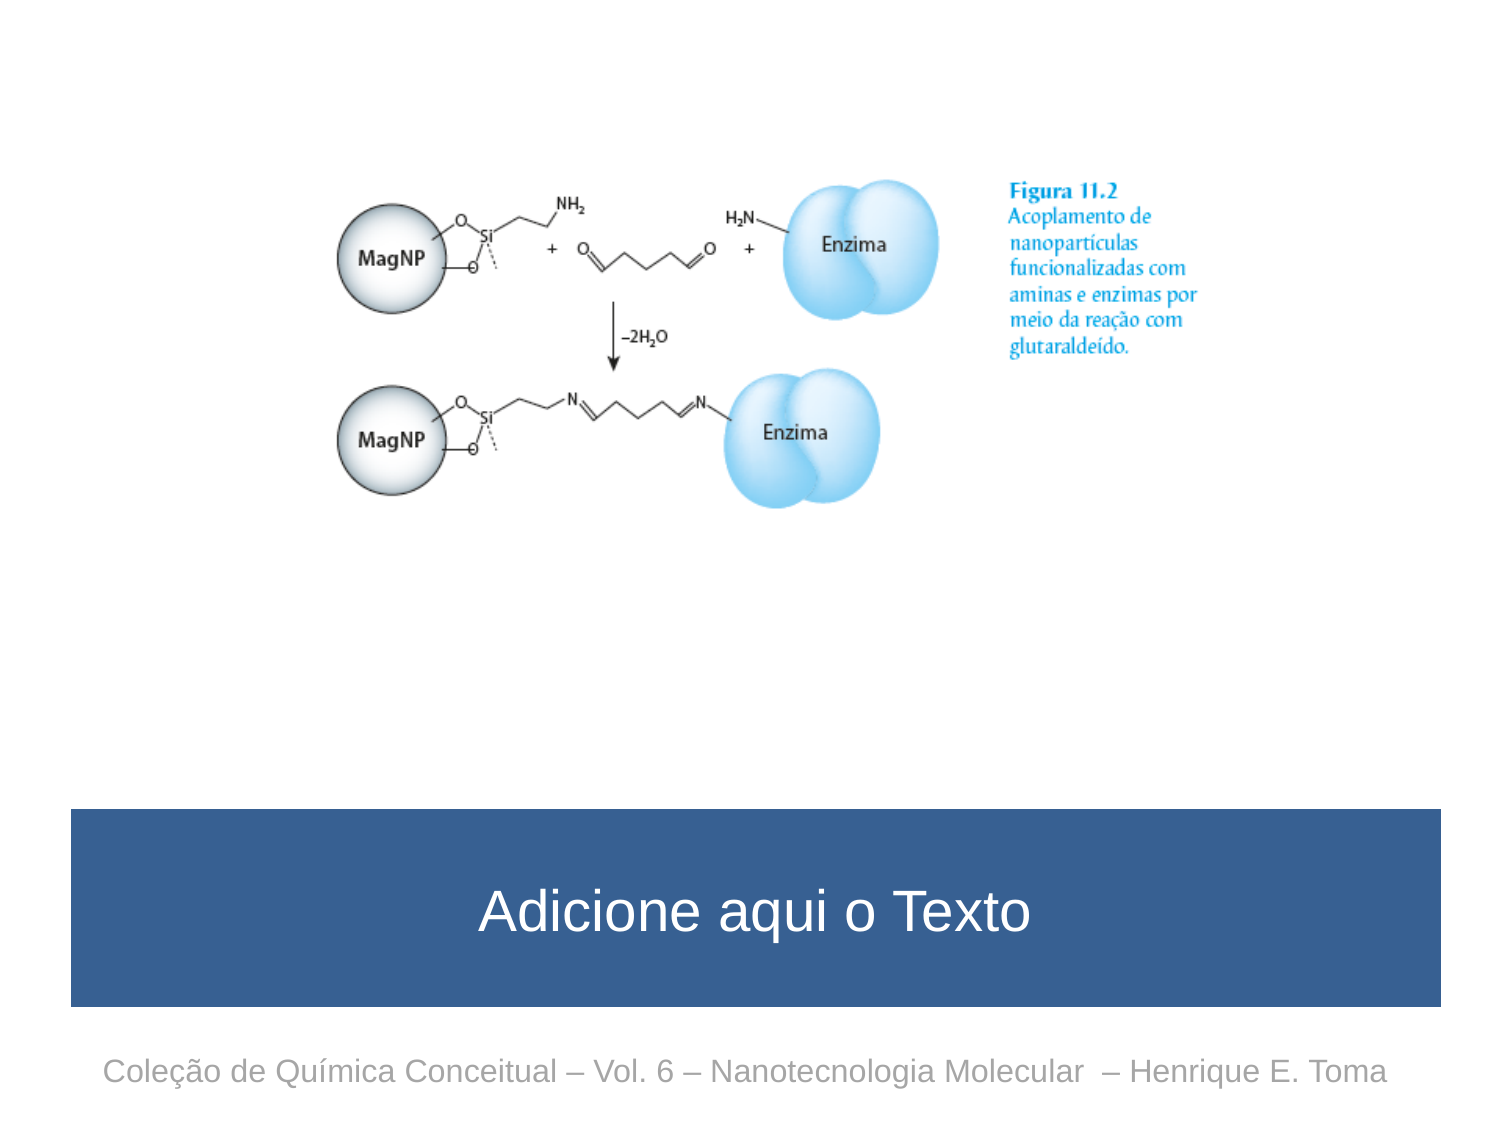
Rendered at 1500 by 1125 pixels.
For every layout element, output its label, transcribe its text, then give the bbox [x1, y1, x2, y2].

footer Coleção de Química Conceitual – Vol. 6 – Nanotecnologia Molecular – Henrique E. Toma [0, 1042, 1500, 1103]
text_box Adicione aqui o Texto [70, 808, 1442, 1008]
picture [306, 172, 1206, 515]
